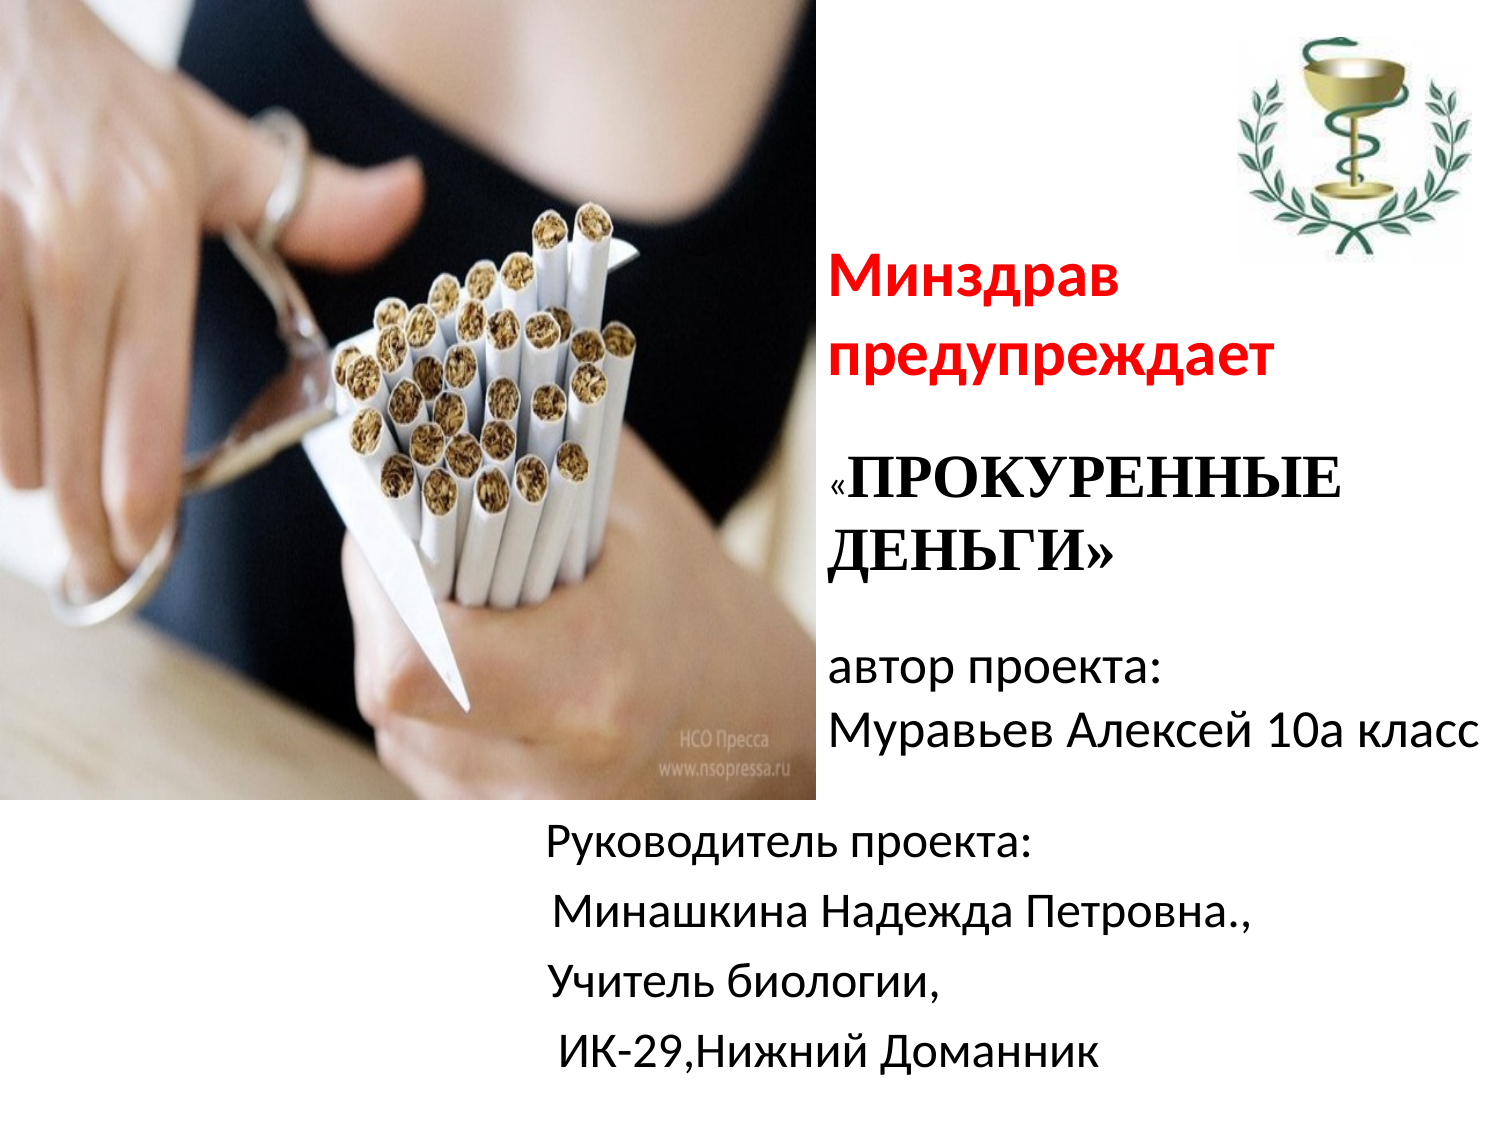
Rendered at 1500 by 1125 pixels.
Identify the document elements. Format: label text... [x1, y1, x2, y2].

title Минздрав предупреждает «ПРОКУРЕННЫЕ ДЕНЬГИ» автор проекта: Муравьев Алексей 10а класс [817, 0, 1500, 800]
picture [0, 0, 817, 801]
picture [1237, 37, 1473, 265]
subtitle Руководитель проекта: Минашкина Надежда Петровна., Учитель биологии, ИК-29,Нижний Доманник [0, 800, 1500, 1125]
